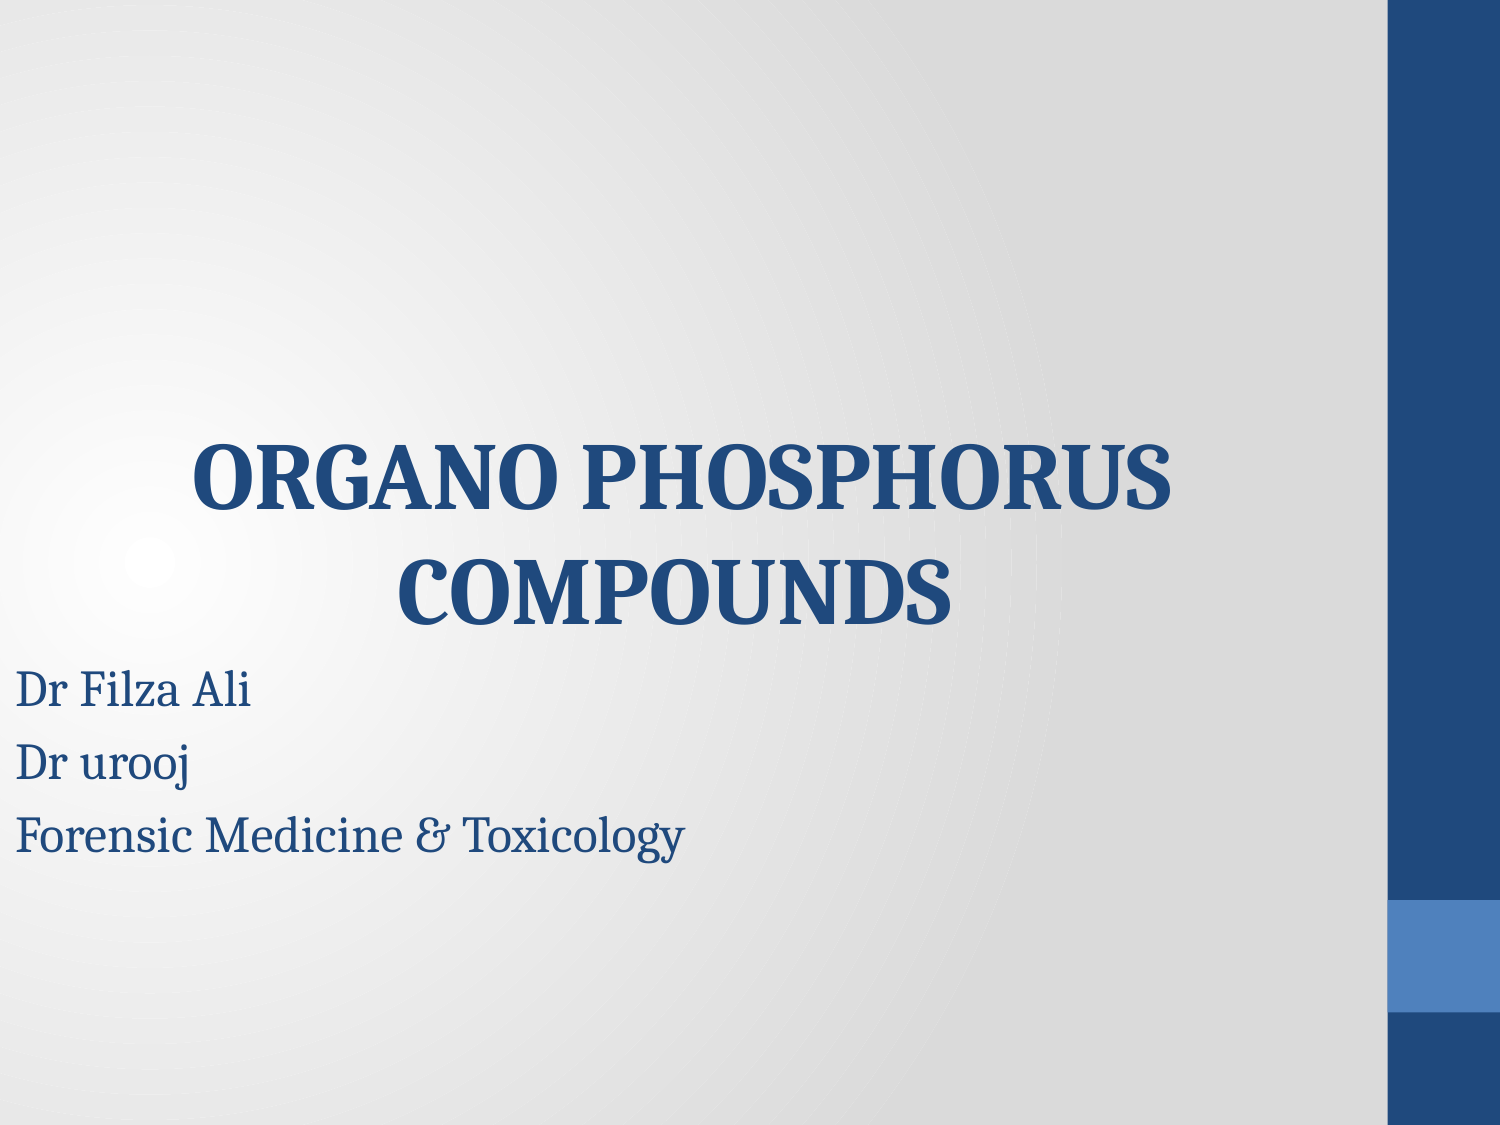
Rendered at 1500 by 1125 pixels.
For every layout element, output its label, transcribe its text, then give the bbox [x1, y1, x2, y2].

subtitle ORGANO PHOSPHORUS COMPOUNDS Dr Filza Ali Dr urooj Forensic Medicine & Toxicology [0, 200, 1350, 875]
